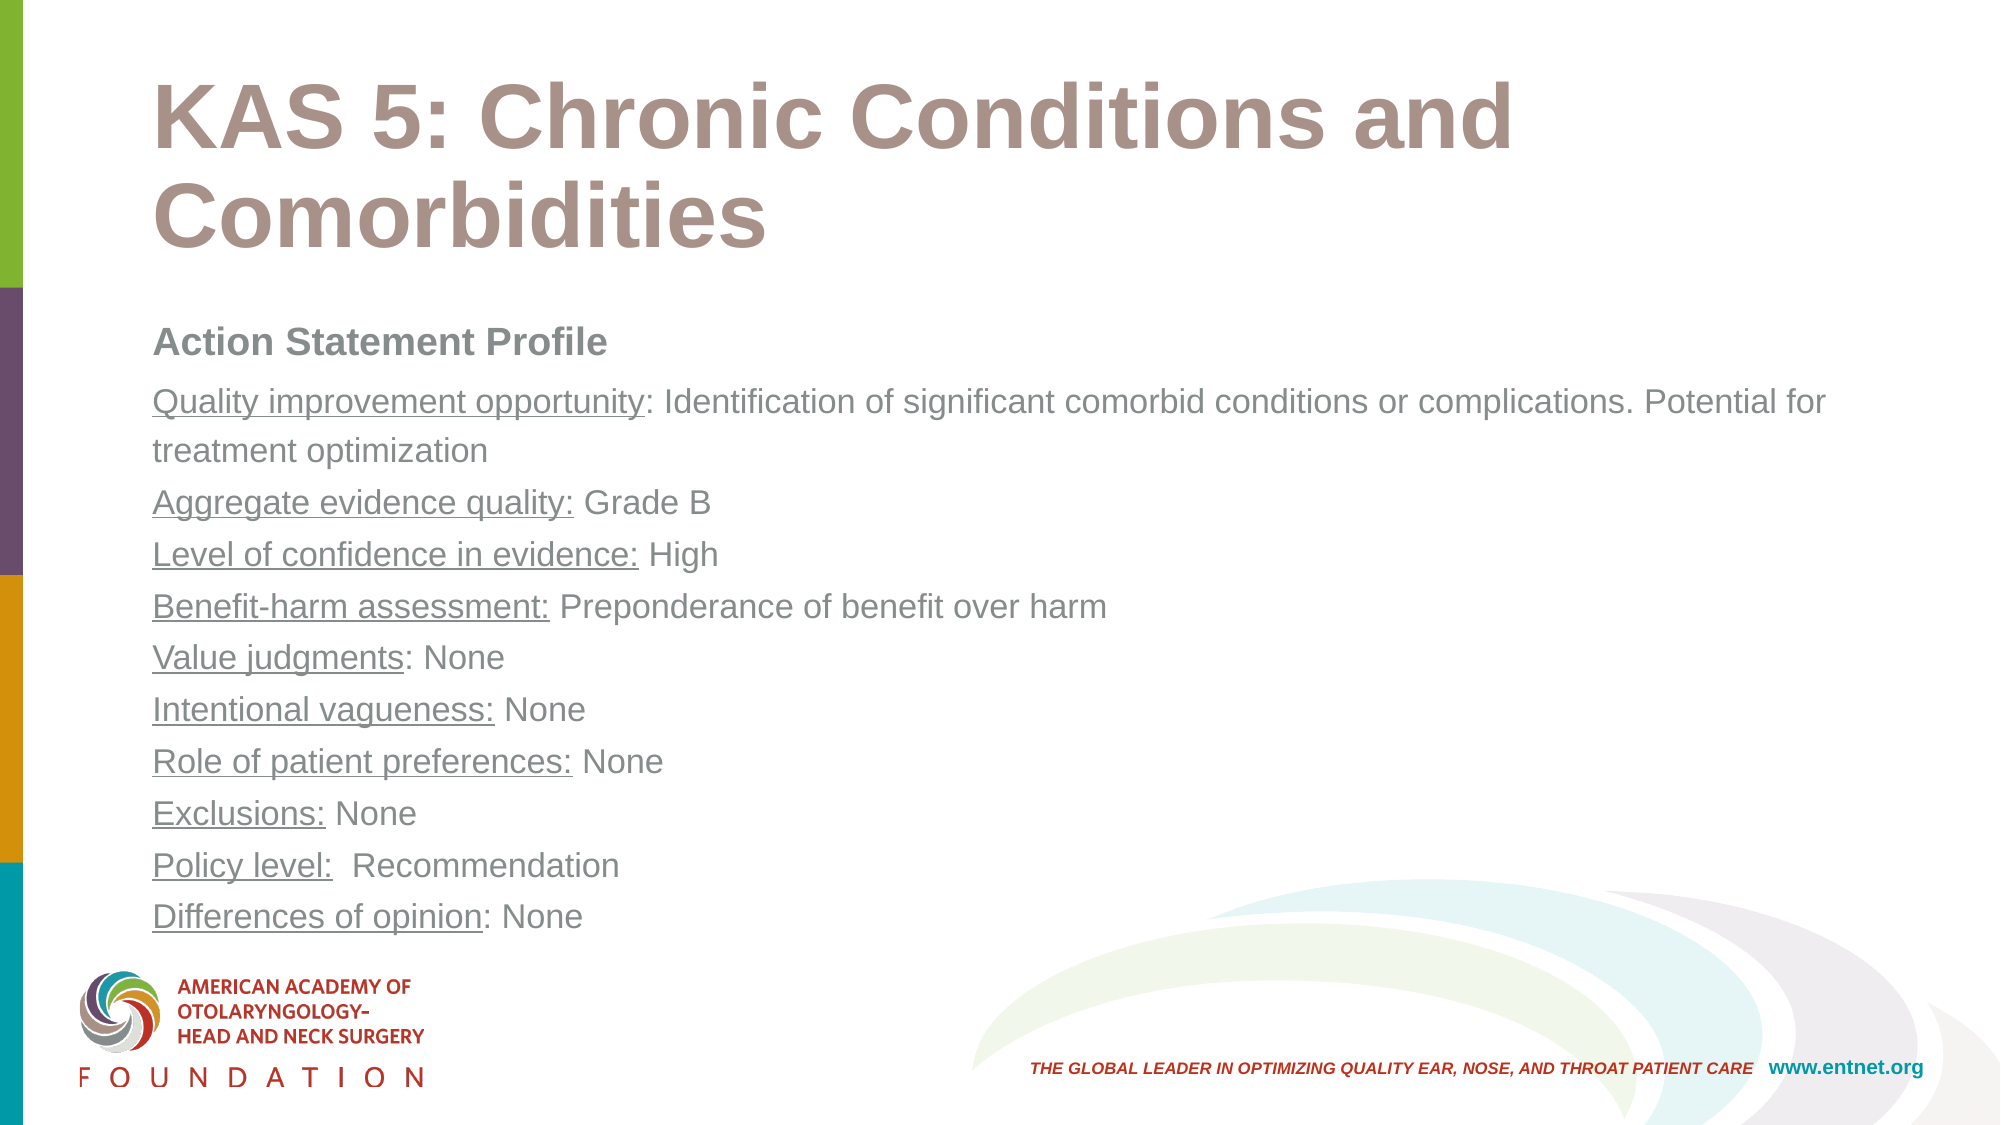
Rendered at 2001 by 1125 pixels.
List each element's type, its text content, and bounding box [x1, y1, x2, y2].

list Action Statement Profile Quality improvement opportunity: Identification of significant comorbid conditions or complications. Potential for treatment optimization Aggregate evidence quality: Grade B Level of confidence in evidence: High Benefit-harm assessment: Preponderance of benefit over harm Value judgments: None Intentional vagueness: None Role of patient preferences: None Exclusions: None Policy level: Recommendation Differences of opinion: None [137, 299, 1863, 949]
title KAS 5: Chronic Conditions and Comorbidities [137, 59, 1863, 278]
picture [965, 780, 2001, 1125]
